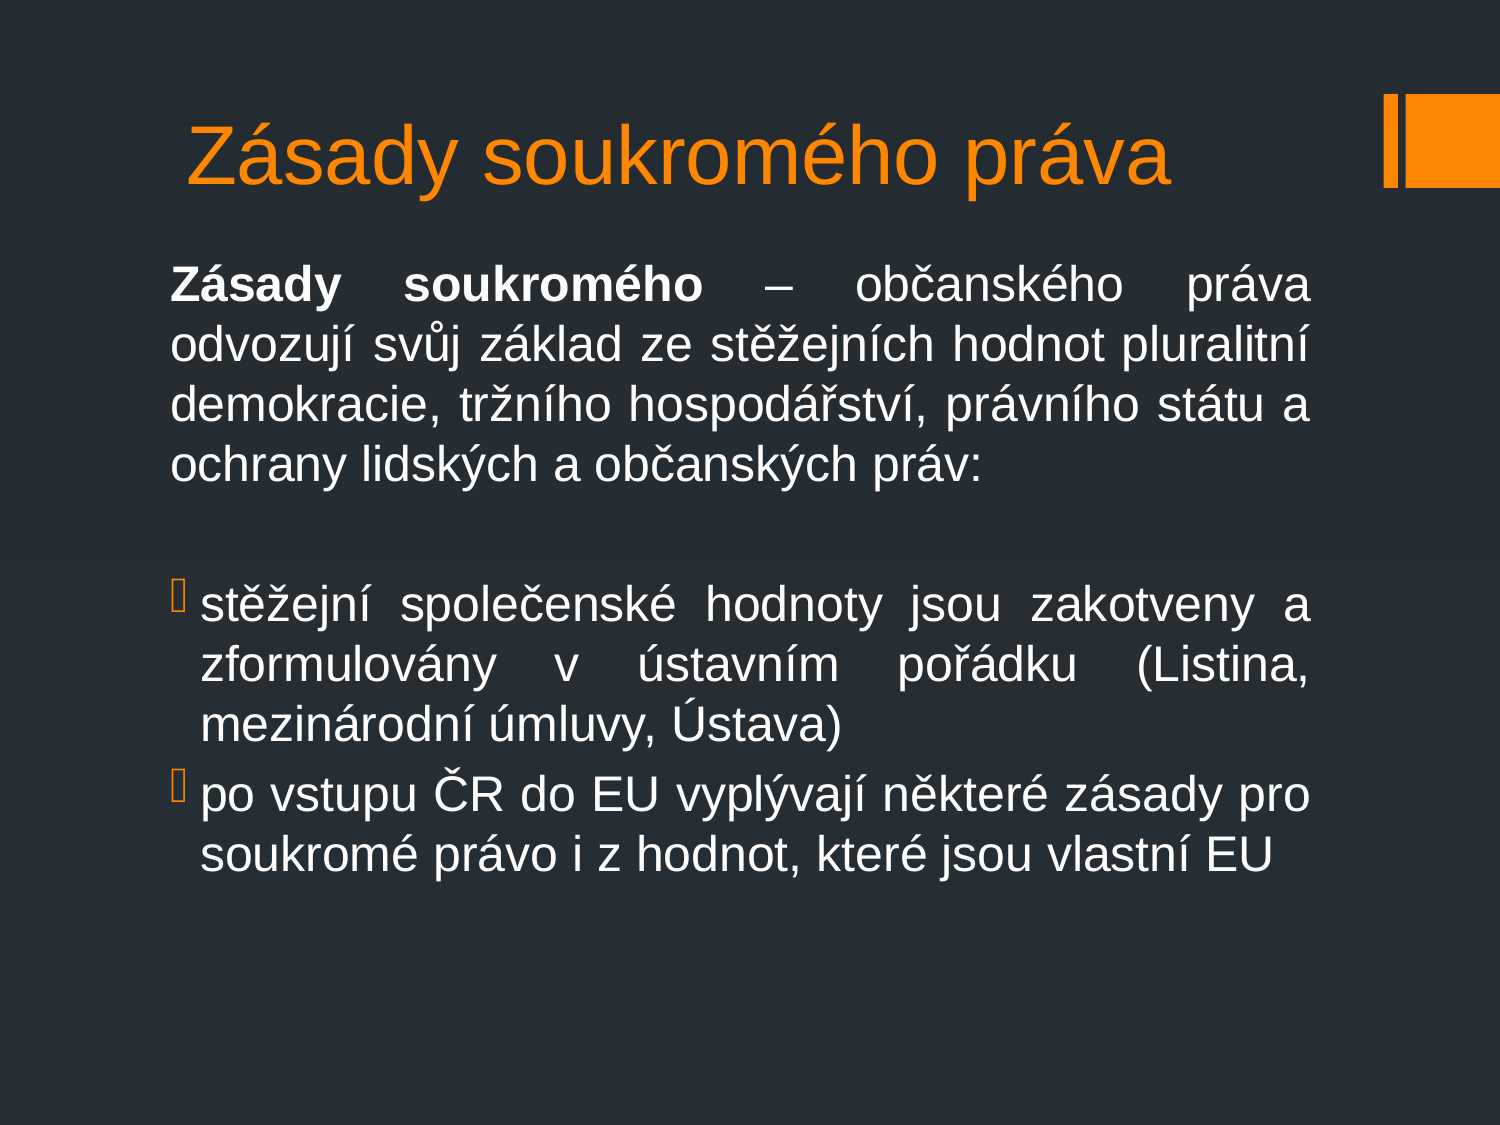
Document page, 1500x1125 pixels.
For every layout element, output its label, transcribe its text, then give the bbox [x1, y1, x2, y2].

list Zásady soukromého – občanského práva odvozují svůj základ ze stěžejních hodnot pluralitní demokracie, tržního hospodářství, právního státu a ochrany lidských a občanských práv: stěžejní společenské hodnoty jsou zakotveny a zformulovány v ústavním pořádku (Listina, mezinárodní úmluvy, Ústava) po vstupu ČR do EU vyplývají některé zásady pro soukromé právo i z hodnot, které jsou vlastní EU [147, 243, 1327, 1047]
title Zásady soukromého práva [171, 19, 1353, 209]
